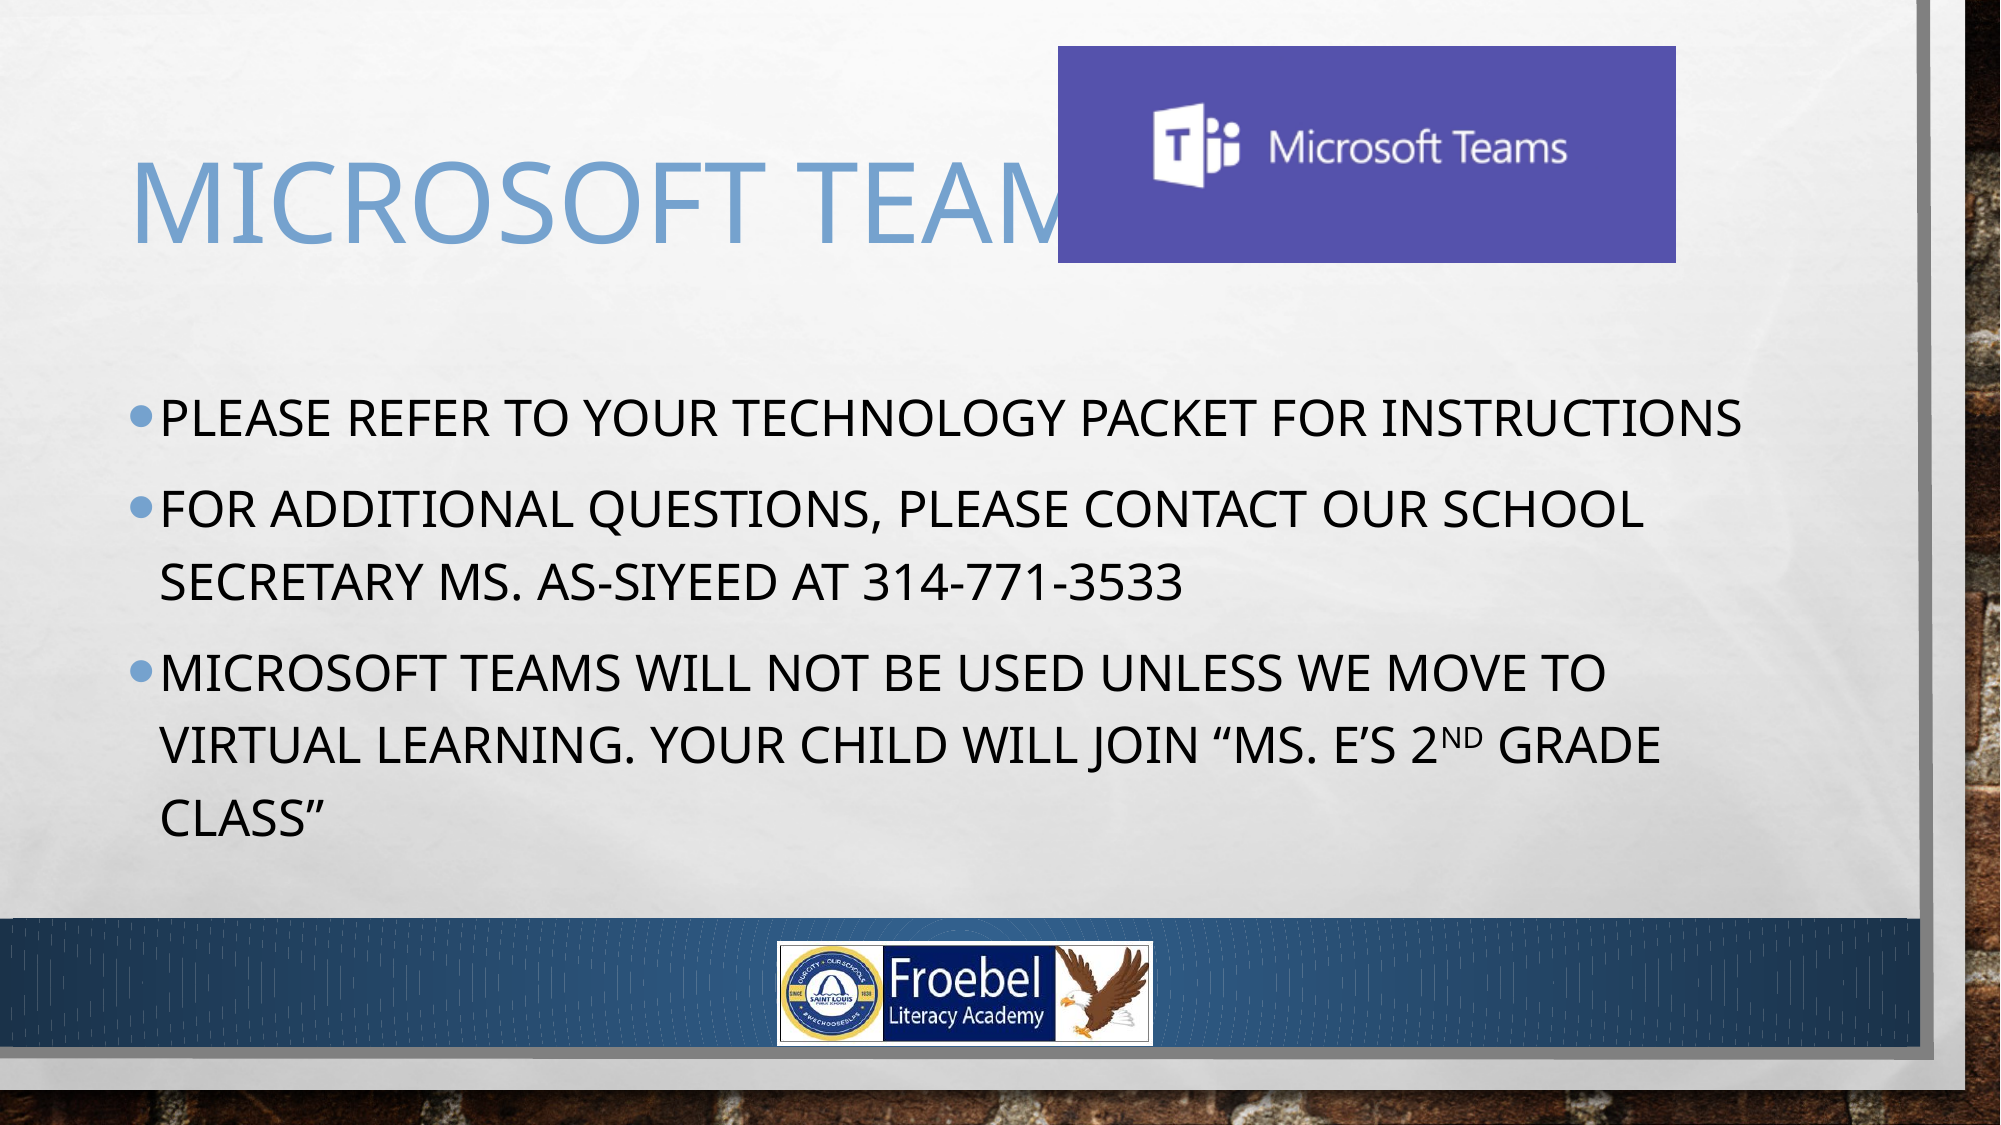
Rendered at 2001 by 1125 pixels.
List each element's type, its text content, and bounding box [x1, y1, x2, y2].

list Please refer to your technology packet for instructions For additional questions, please contact our school secretary ms. As-siyeed at 314-771-3533 Microsoft teams will not be used unless we move to virtual learning. your child will join “ms. E’s 2nd grade class” [112, 338, 1818, 882]
picture [0, 0, 2000, 1125]
title Microsoft Teams [112, 112, 1818, 302]
picture [777, 940, 1153, 1046]
picture [1057, 46, 1676, 263]
